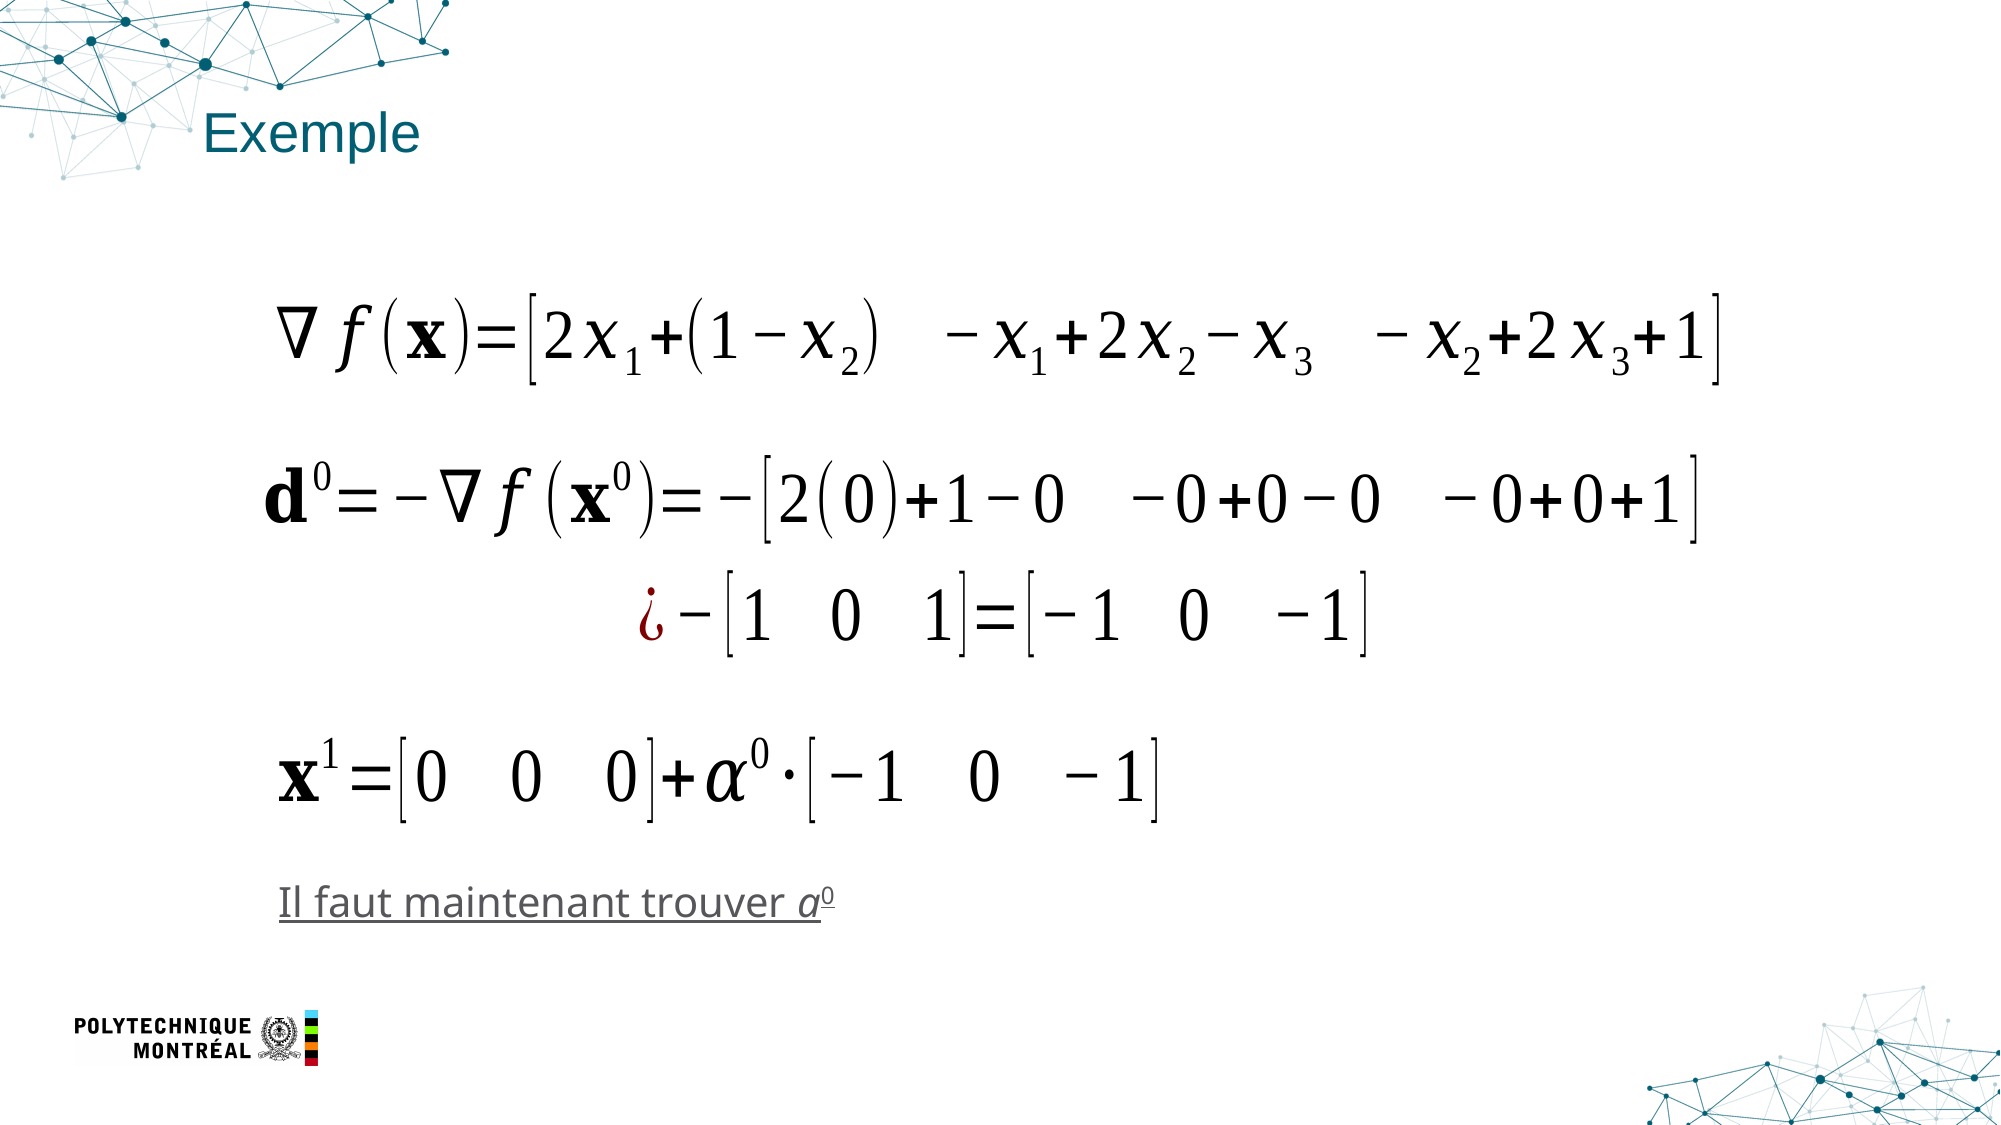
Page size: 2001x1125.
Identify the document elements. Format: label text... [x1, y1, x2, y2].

picture [0, 0, 2001, 1125]
text_box Il faut maintenant trouver a0 [263, 867, 1577, 933]
title Exemple [187, 96, 1913, 209]
